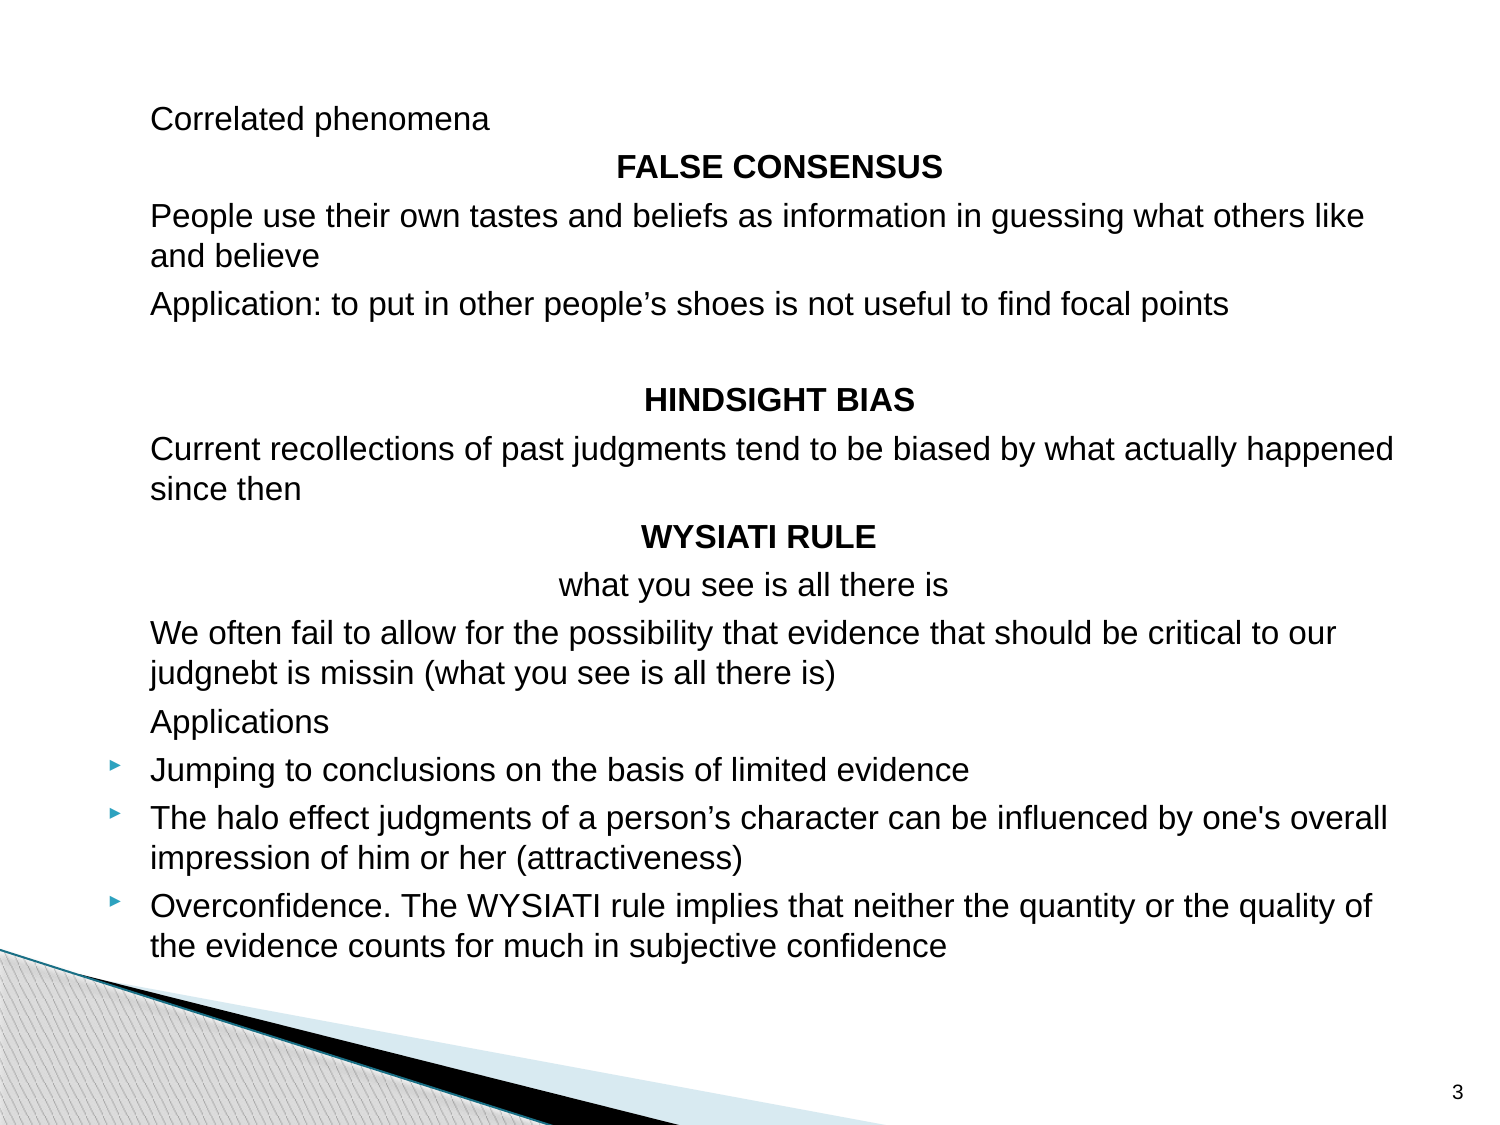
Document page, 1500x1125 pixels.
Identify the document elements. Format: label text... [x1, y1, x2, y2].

slide_number 3 [1418, 1051, 1479, 1112]
list Correlated phenomena False consensus People use their own tastes and beliefs as information in guessing what others like and believe Application: to put in other people’s shoes is not useful to find focal points Hindsight bias Current recollections of past judgments tend to be biased by what actually happened since then Wysiati Rule what you see is all there is We often fail to allow for the possibility that evidence that should be critical to our judgnebt is missin (what you see is all there is) Applications Jumping to conclusions on the basis of limited evidence The halo effect judgments of a person’s character can be influenced by one's overall impression of him or her (attractiveness) Overconfidence. The WYSIATI rule implies that neither the quantity or the quality of the evidence counts for much in subjective confidence [74, 89, 1426, 1006]
